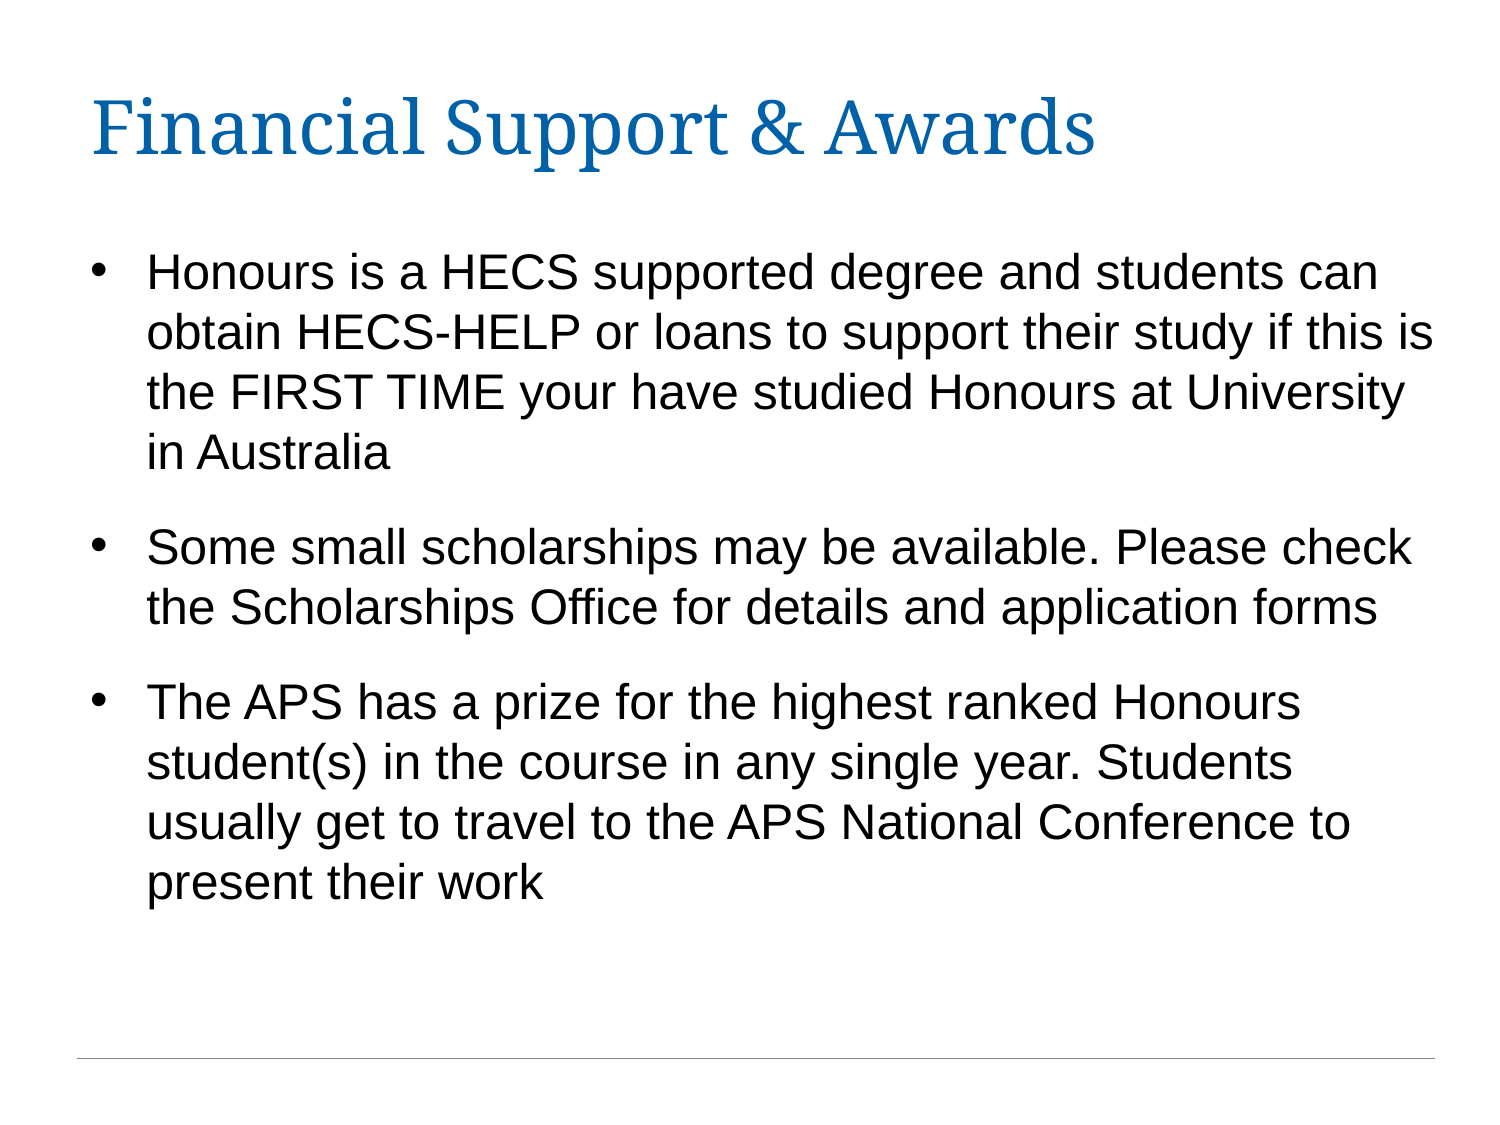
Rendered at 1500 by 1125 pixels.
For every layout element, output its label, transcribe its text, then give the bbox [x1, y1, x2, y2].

title Financial Support & Awards [76, 54, 1427, 194]
list Honours is a HECS supported degree and students can obtain HECS-HELP or loans to support their study if this is the FIRST TIME your have studied Honours at University in Australia Some small scholarships may be available. Please check the Scholarships Office for details and application forms The APS has a prize for the highest ranked Honours student(s) in the course in any single year. Students usually get to travel to the APS National Conference to present their work [75, 231, 1459, 1005]
